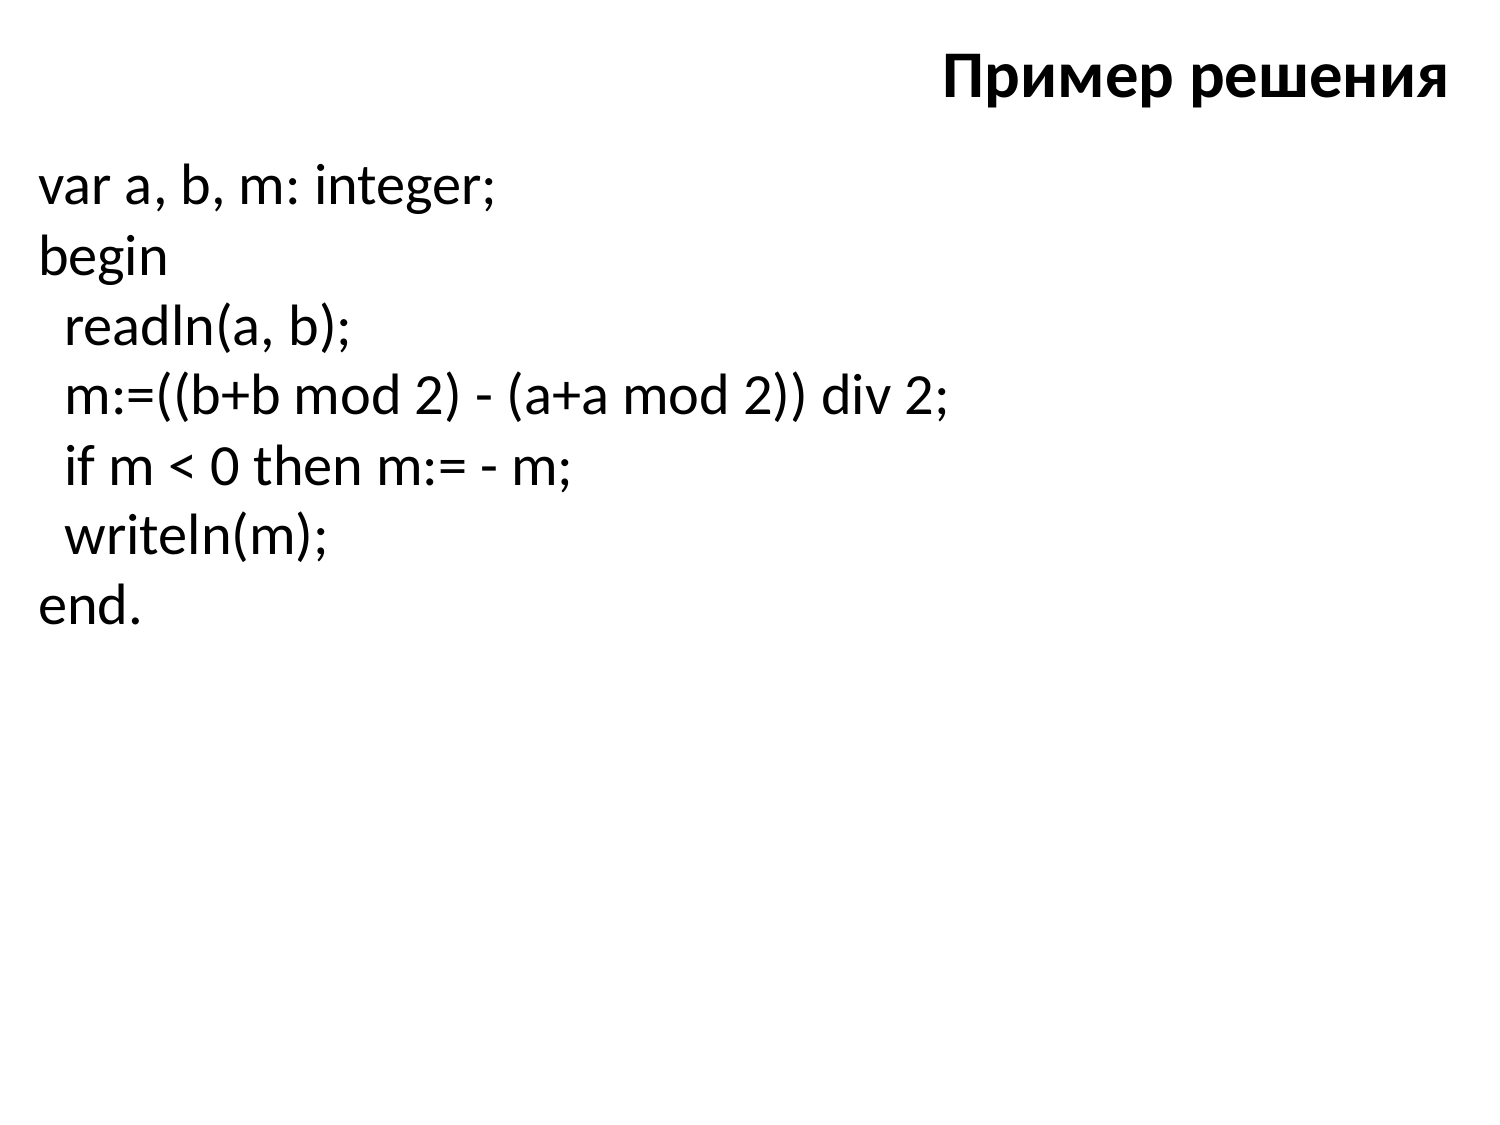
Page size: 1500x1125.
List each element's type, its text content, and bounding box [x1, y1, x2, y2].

text_box var a, b, m: integer; begin readln(a, b); m:=((b+b mod 2) - (a+a mod 2)) div 2; if m < 0 then m:= - m; writeln(m); end. [23, 19, 1454, 644]
text_box Пример решения [750, 23, 1465, 119]
